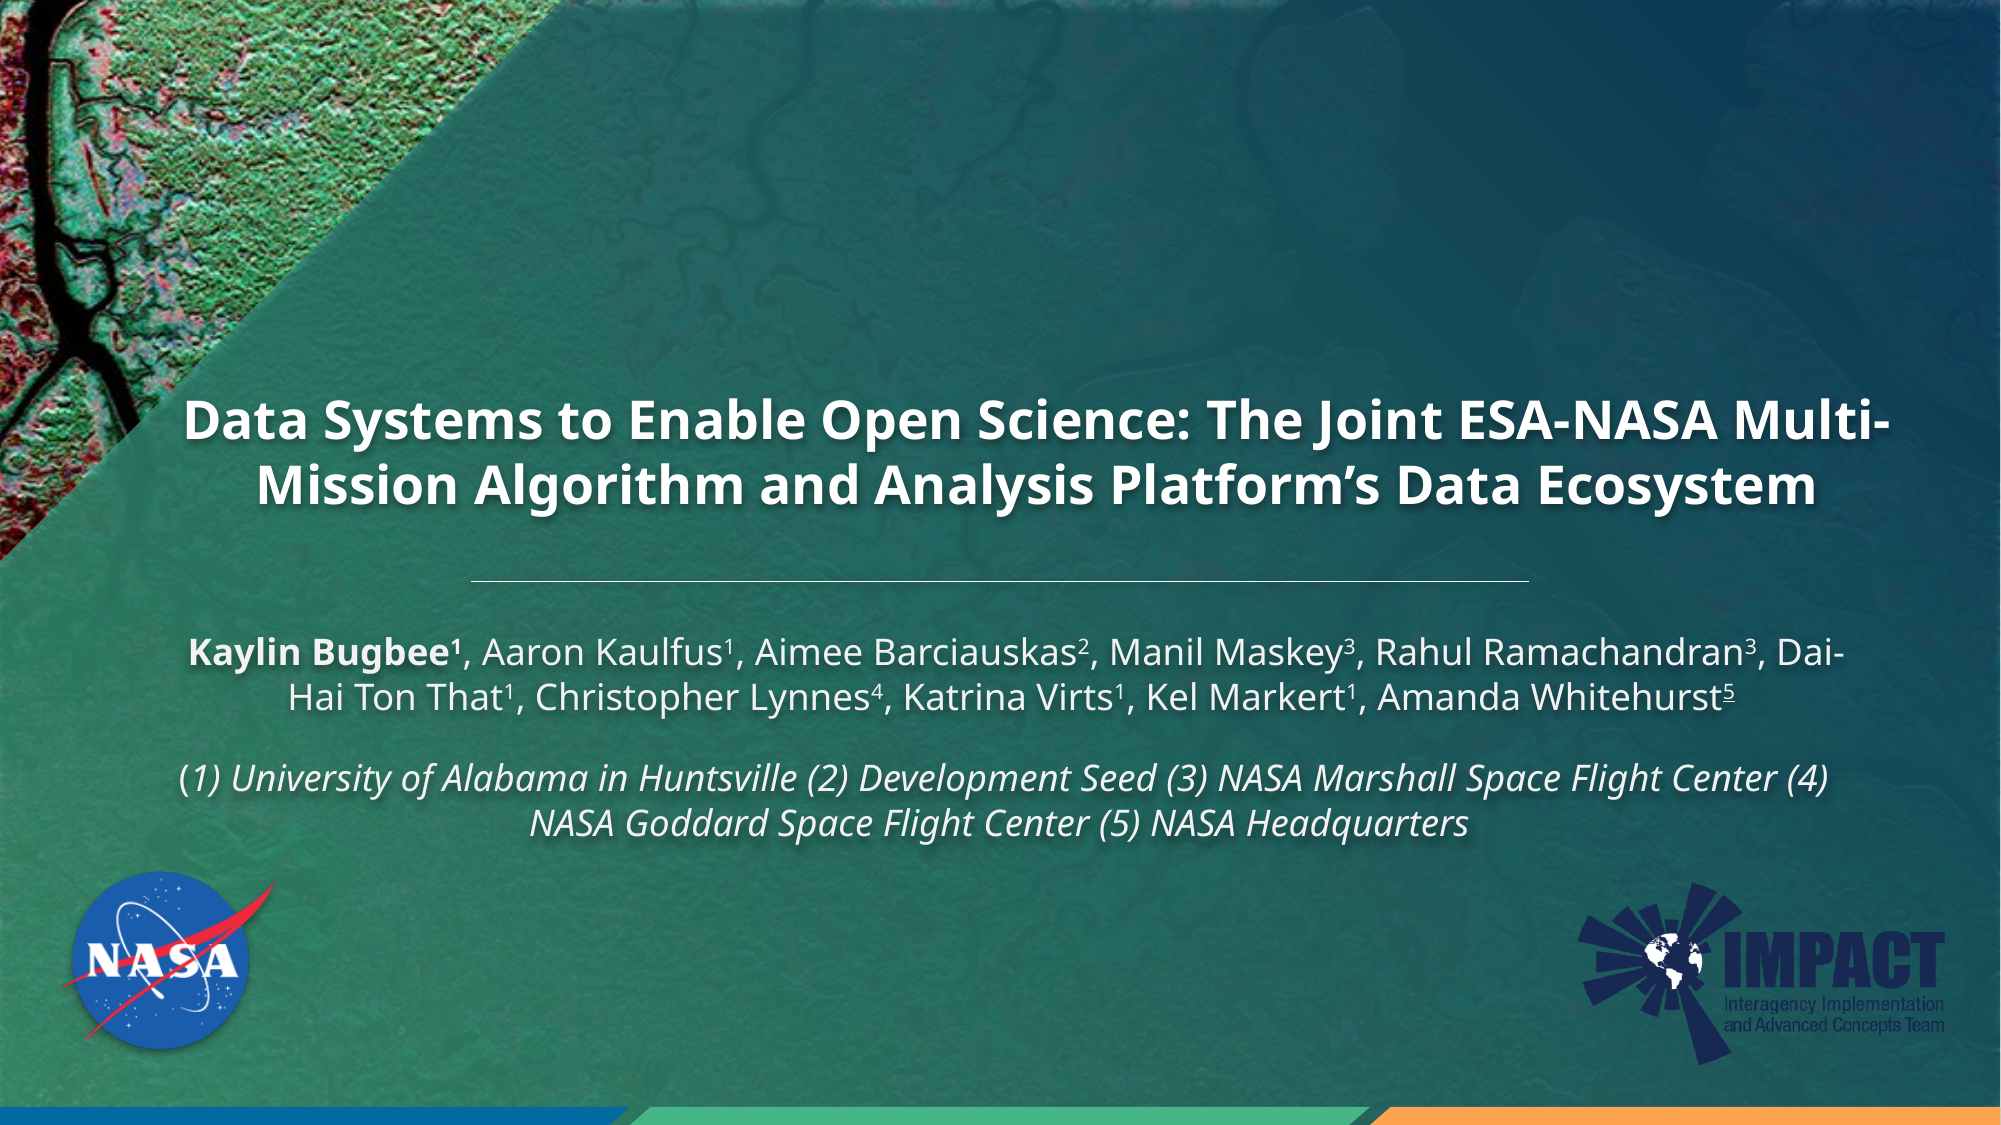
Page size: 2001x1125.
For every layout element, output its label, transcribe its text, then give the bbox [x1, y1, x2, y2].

text_box (1) University of Alabama in Huntsville (2) Development Seed (3) NASA Marshall Space Flight Center (4) NASA Goddard Space Flight Center (5) NASA Headquarters [137, 748, 1863, 854]
subtitle Kaylin Bugbee1, Aaron Kaulfus1, Aimee Barciauskas2, Manil Maskey3, Rahul Ramachandran3, Dai-Hai Ton That1, Christopher Lynnes4, Katrina Virts1, Kel Markert1, Amanda Whitehurst5 [153, 608, 1879, 740]
picture [1576, 882, 1950, 1065]
picture [0, 0, 561, 561]
picture [60, 870, 277, 1051]
title Data Systems to Enable Open Science: The Joint ESA-NASA Multi-Mission Algorithm and Analysis Platform’s Data Ecosystem [168, 342, 1905, 563]
